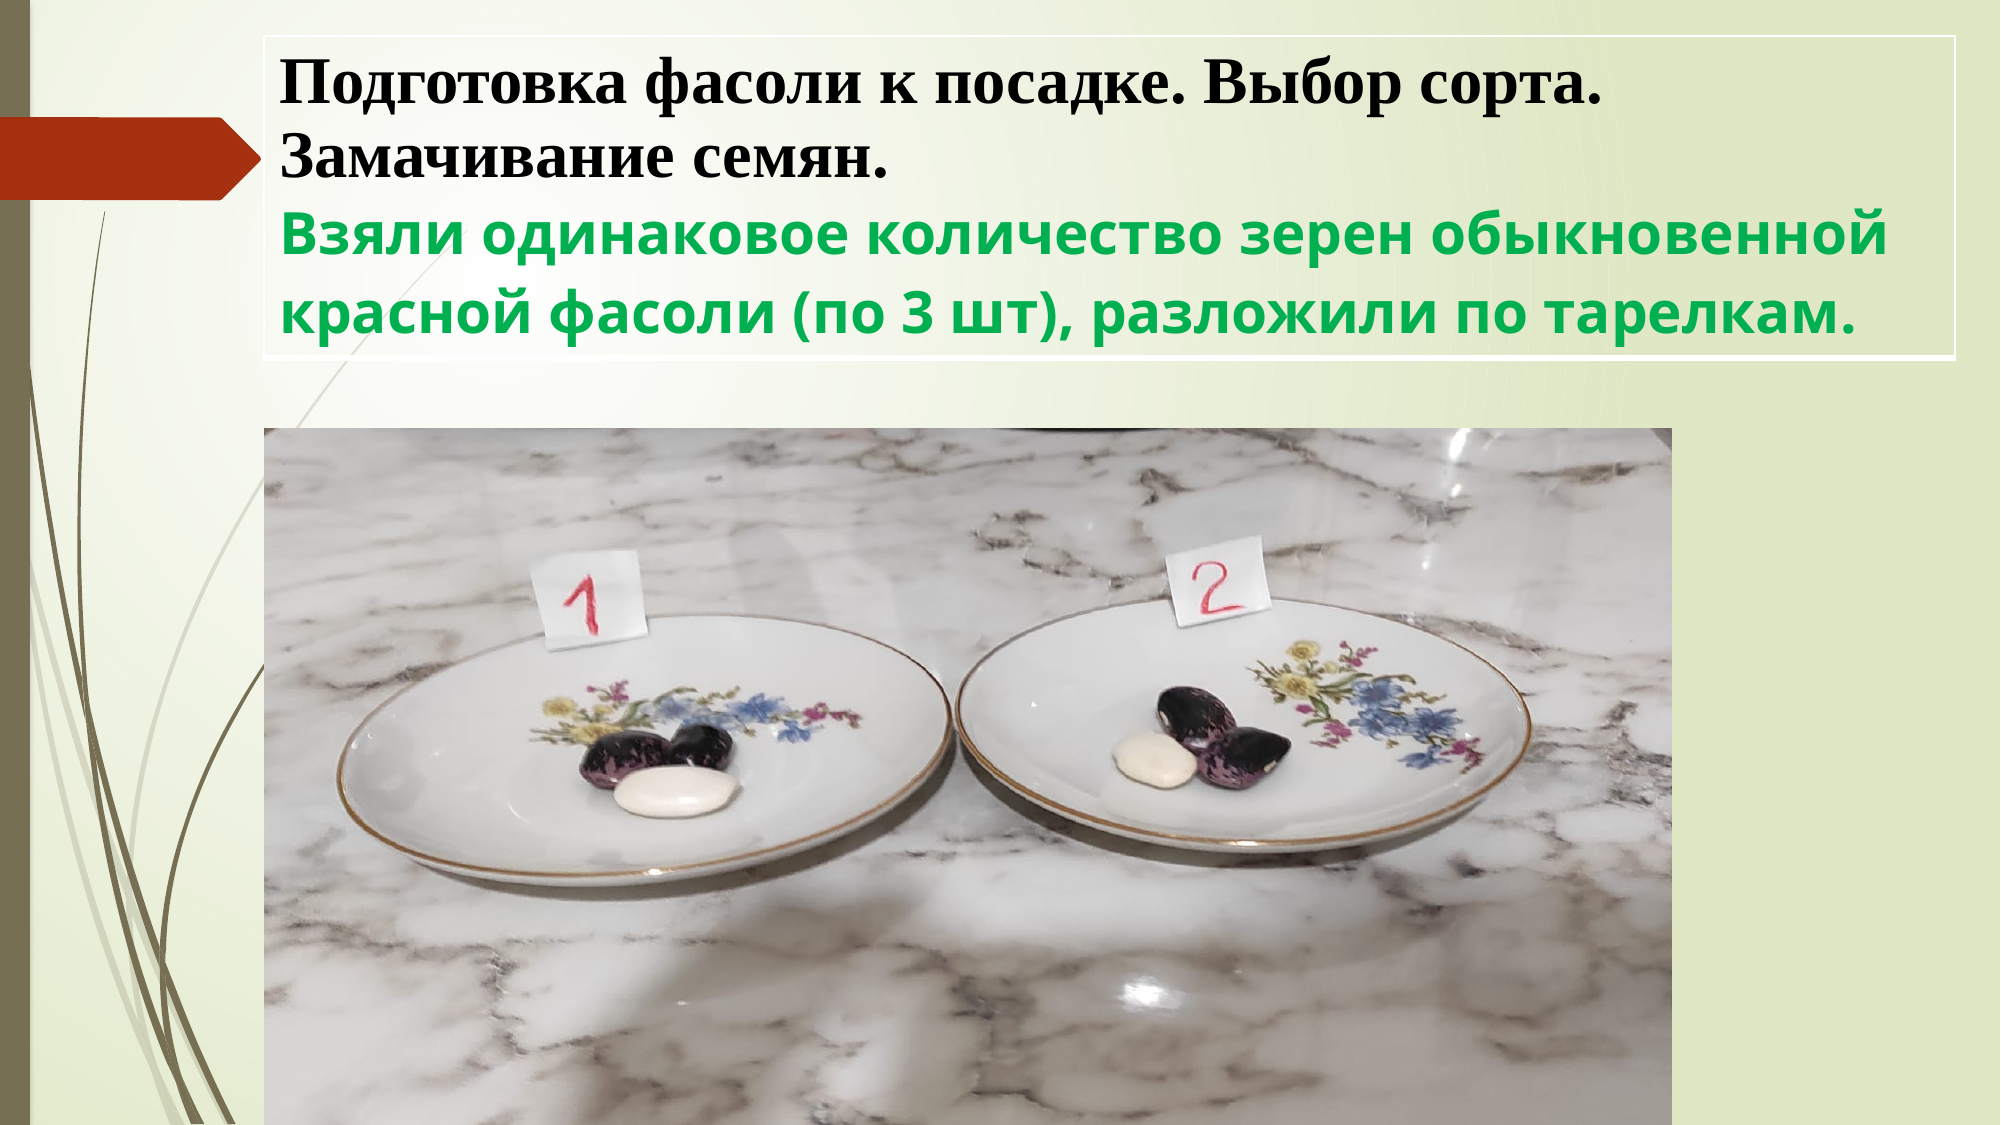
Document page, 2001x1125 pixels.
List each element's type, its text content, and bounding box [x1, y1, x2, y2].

picture [263, 428, 1672, 1125]
table_header Подготовка фасоли к посадке. Выбор сорта. Замачивание семян. Взяли одинаковое количество зерен обыкновенной красной фасоли (по 3 шт), разложили по тарелкам. [265, 37, 1954, 355]
